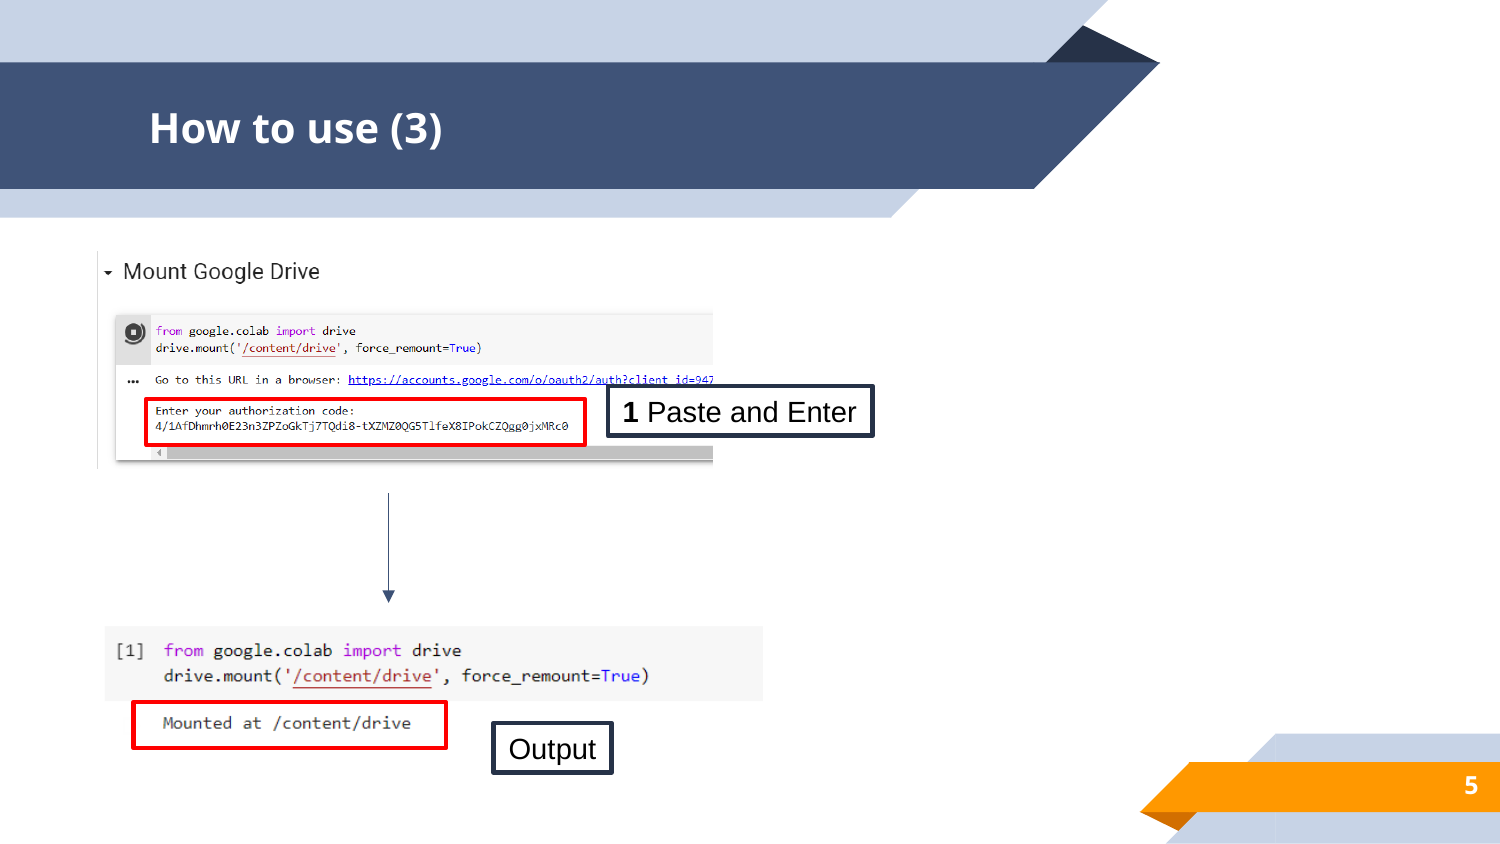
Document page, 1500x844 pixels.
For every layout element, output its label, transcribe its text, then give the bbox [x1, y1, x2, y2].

title How to use (3) [133, 64, 997, 190]
slide_number 5 [1249, 760, 1494, 813]
picture [95, 251, 713, 469]
text_box Output [493, 769, 612, 773]
picture [81, 602, 764, 761]
text_box 1 Paste and Enter [716, 386, 873, 436]
